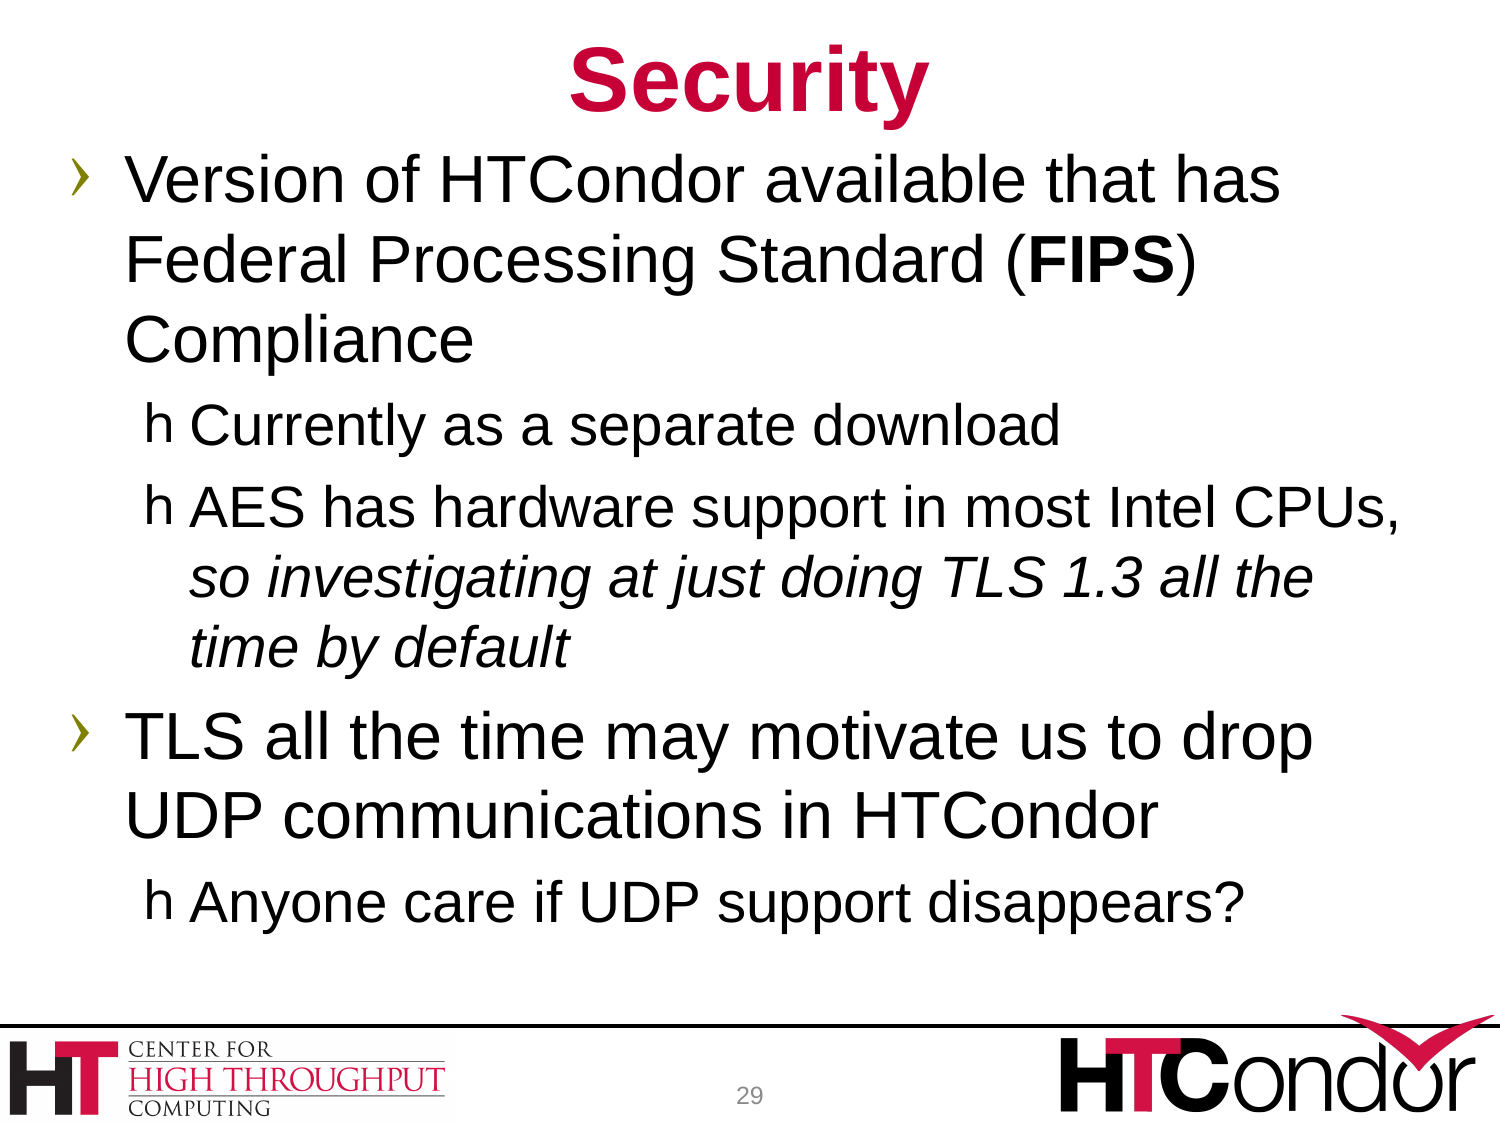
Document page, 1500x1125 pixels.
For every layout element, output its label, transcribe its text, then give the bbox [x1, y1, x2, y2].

title Security [0, 0, 1500, 150]
list Version of HTCondor available that has Federal Processing Standard (FIPS) Compliance Currently as a separate download AES has hardware support in most Intel CPUs, so investigating at just doing TLS 1.3 all the time by default TLS all the time may motivate us to drop UDP communications in HTCondor Anyone care if UDP support disappears? [52, 150, 1431, 822]
picture [1055, 1014, 1500, 1119]
slide_number 29 [575, 1065, 925, 1125]
picture [0, 1029, 454, 1125]
